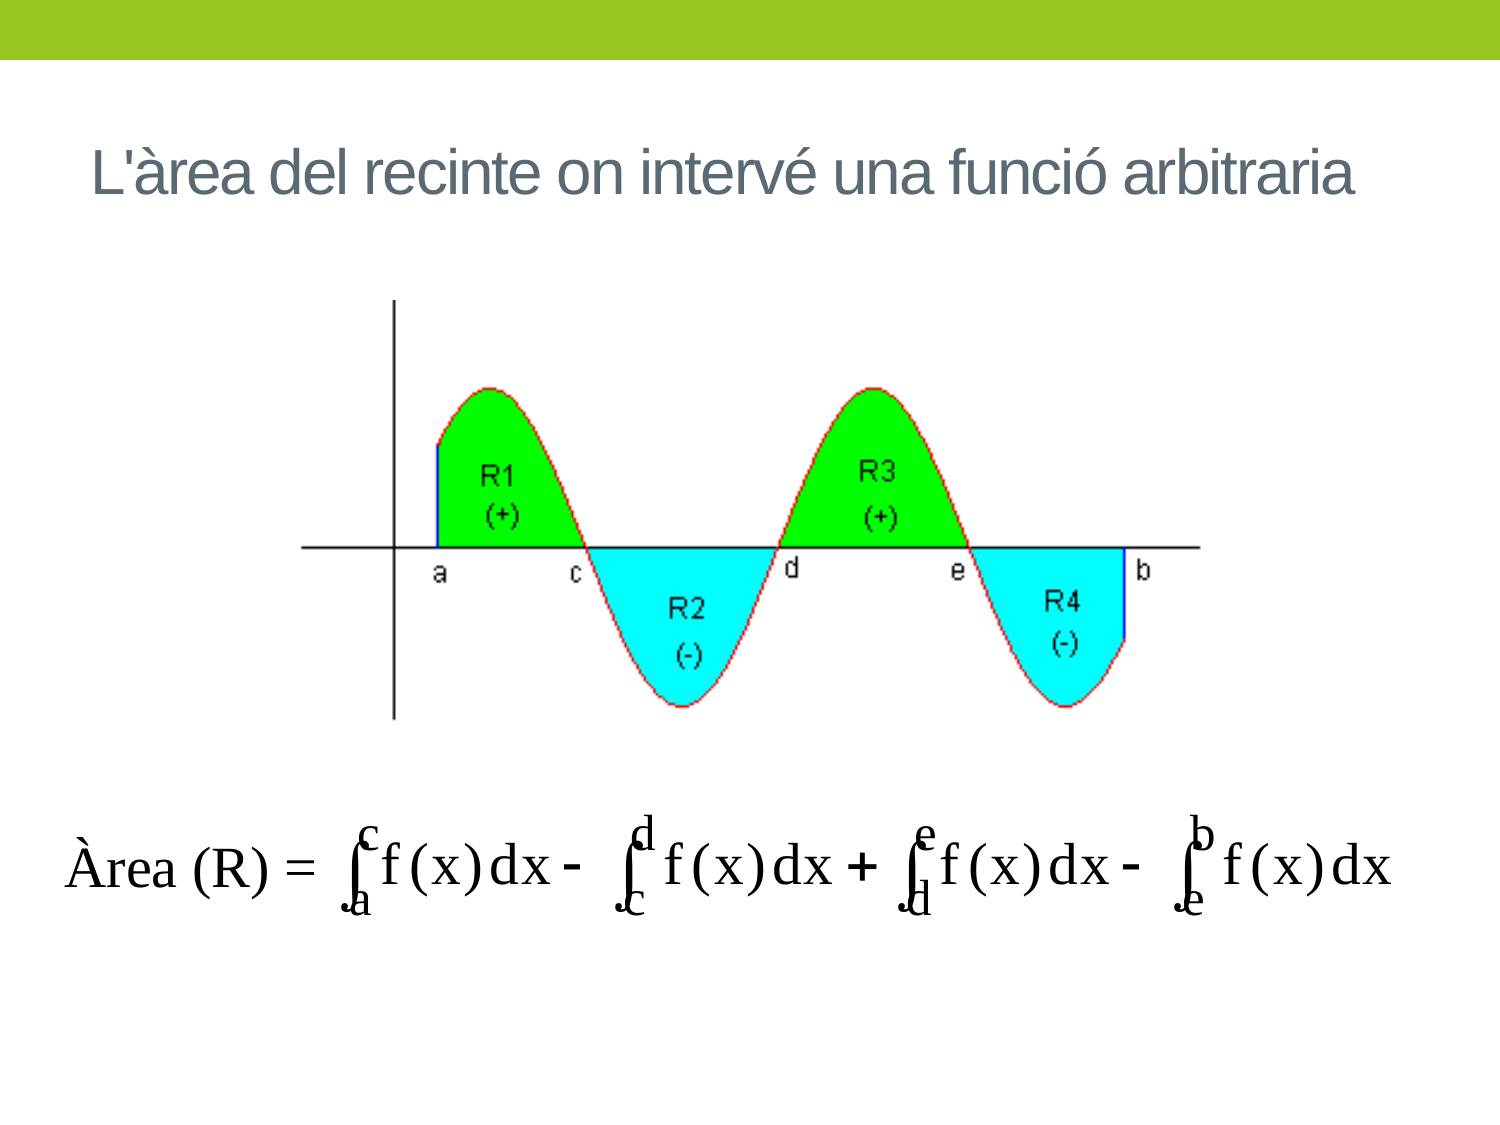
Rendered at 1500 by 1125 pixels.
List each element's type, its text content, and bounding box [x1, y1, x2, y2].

title L'àrea del recinte on intervé una funció arbitraria [75, 87, 1425, 250]
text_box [324, 799, 1401, 928]
text_box Àrea (R) = [50, 821, 321, 907]
picture [237, 299, 1226, 738]
